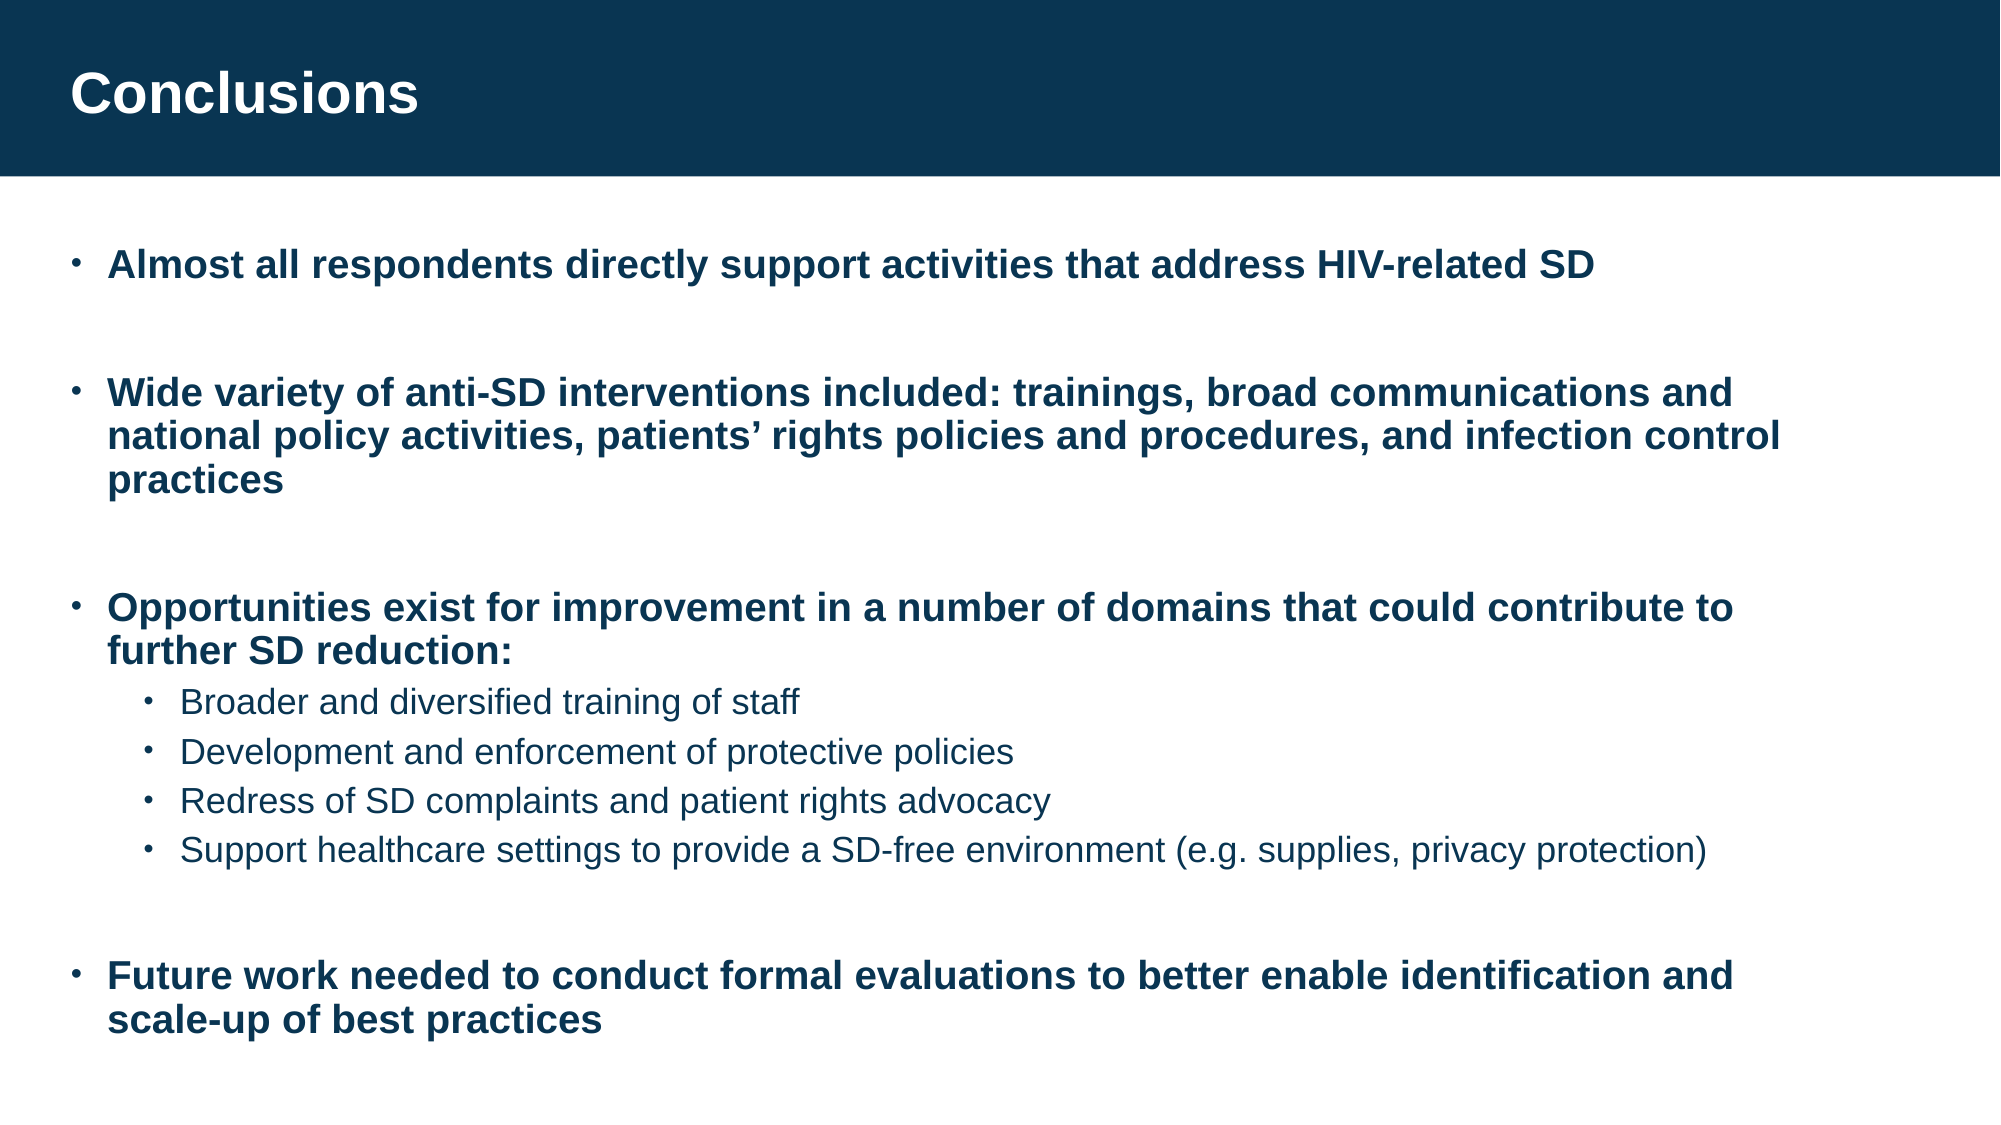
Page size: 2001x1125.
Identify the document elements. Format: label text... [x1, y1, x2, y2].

list Almost all respondents directly support activities that address HIV-related SD Wide variety of anti-SD interventions included: trainings, broad communications and national policy activities, patients’ rights policies and procedures, and infection control practices Opportunities exist for improvement in a number of domains that could contribute to further SD reduction: Broader and diversified training of staff Development and enforcement of protective policies Redress of SD complaints and patient rights advocacy Support healthcare settings to provide a SD-free environment (e.g. supplies, privacy protection) Future work needed to conduct formal evaluations to better enable identification and scale-up of best practices [55, 236, 1863, 1056]
title Conclusions [55, 55, 1863, 177]
